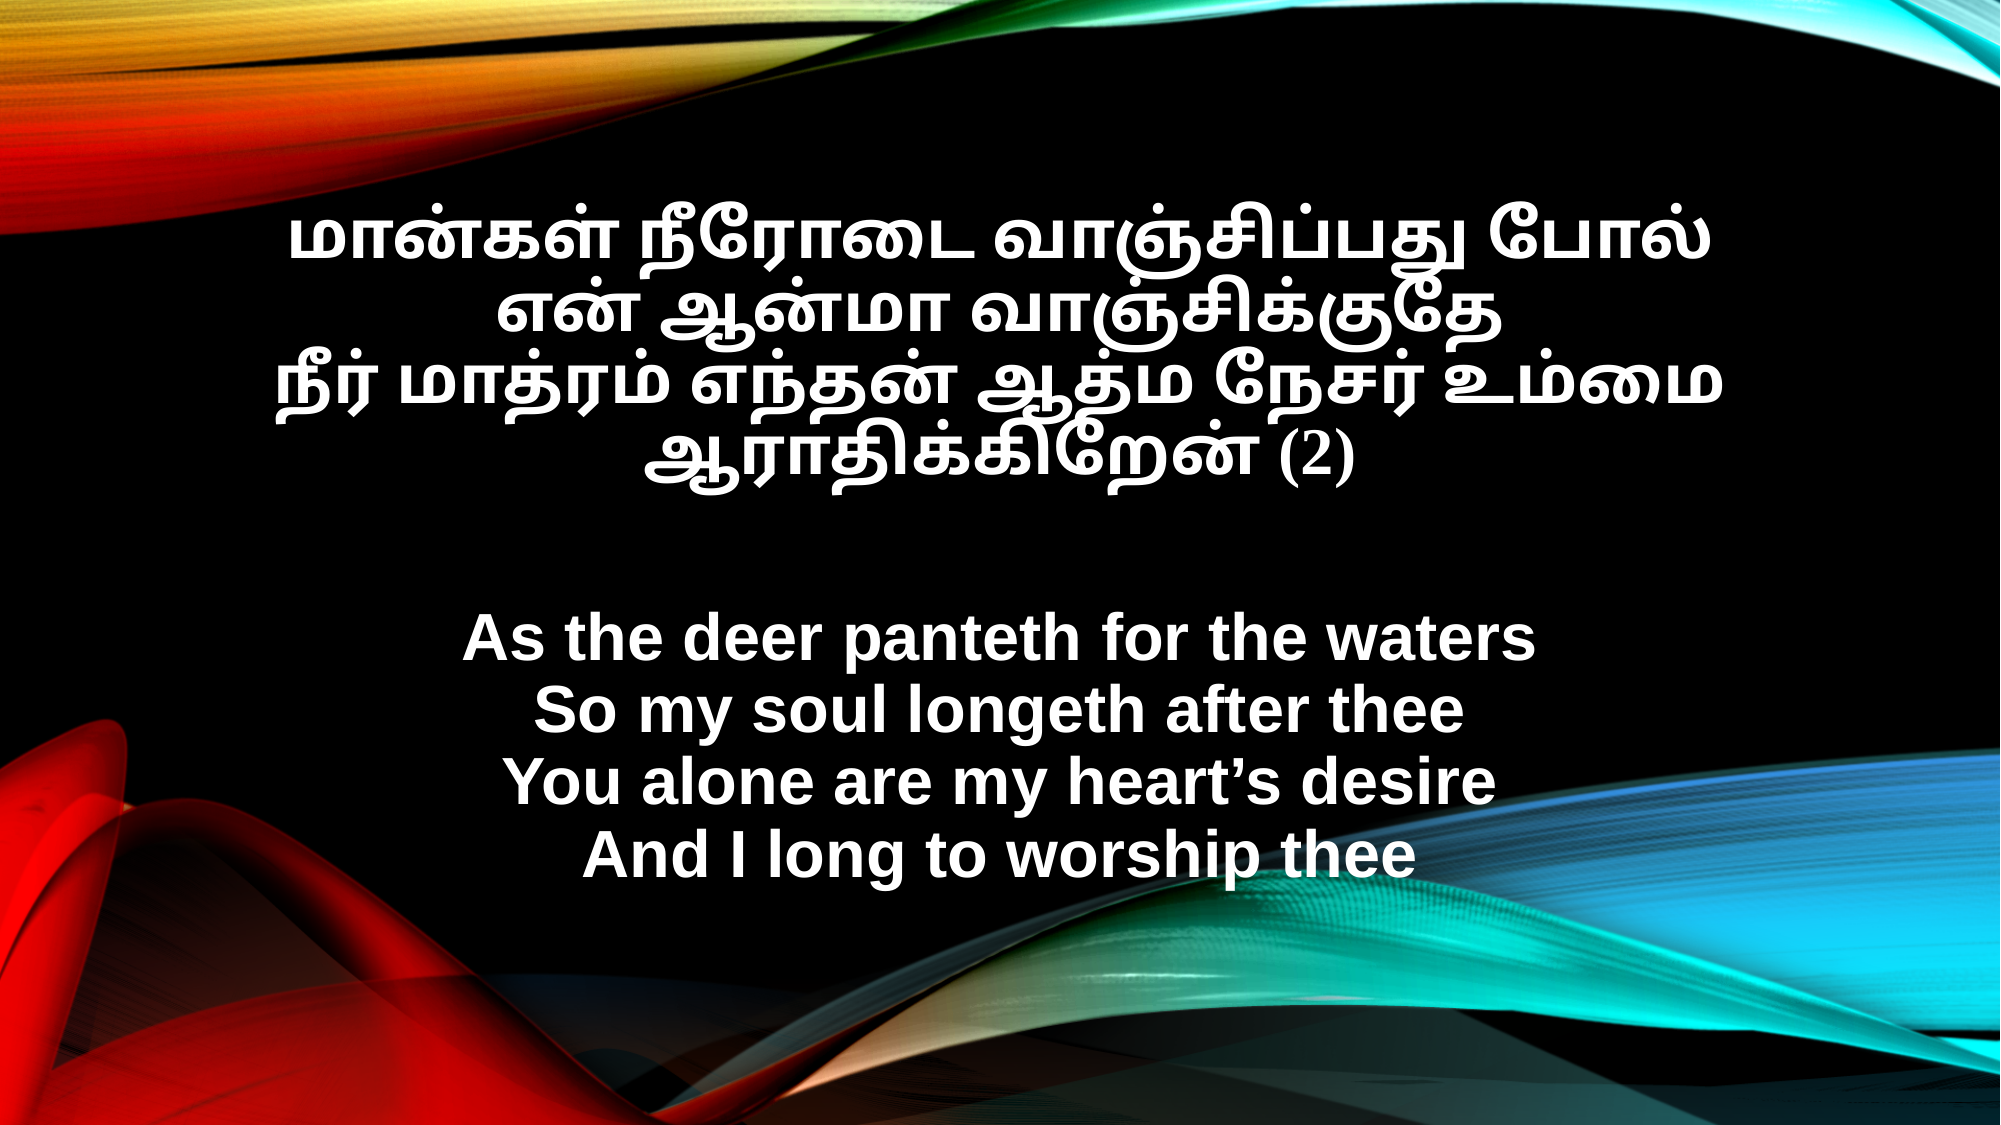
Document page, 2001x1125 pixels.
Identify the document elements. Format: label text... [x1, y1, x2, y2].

subtitle மான்கள் நீரோடை வாஞ்சிப்பது போல் என் ஆன்மா வாஞ்சிக்குதே நீர் மாத்ரம் எந்தன் ஆத்ம நேசர் உம்மை ஆராதிக்கிறேன் (2) As the deer panteth for the waters So my soul longeth after thee You alone are my heart’s desire And I long to worship thee [0, 0, 2000, 1125]
